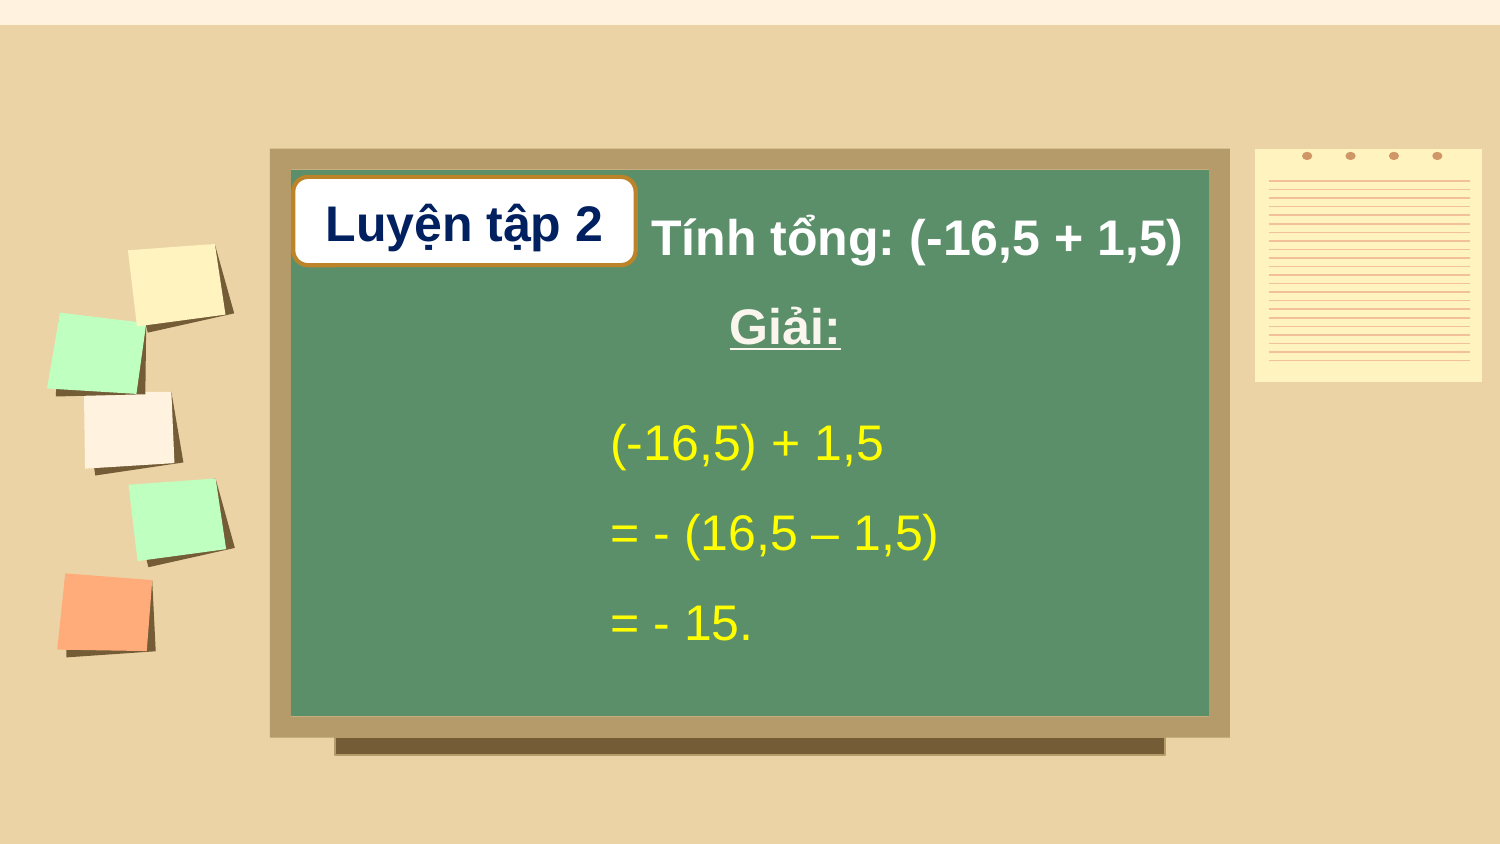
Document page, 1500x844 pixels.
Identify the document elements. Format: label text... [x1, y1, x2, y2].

text_box (-16,5) + 1,5 = - (16,5 – 1,5) = - 15. [595, 373, 1004, 658]
text_box Giải: [474, 266, 1096, 363]
text_box Luyện tập 2 [291, 174, 627, 268]
text_box Tính tổng: (-16,5 + 1,5) [595, 176, 1241, 273]
